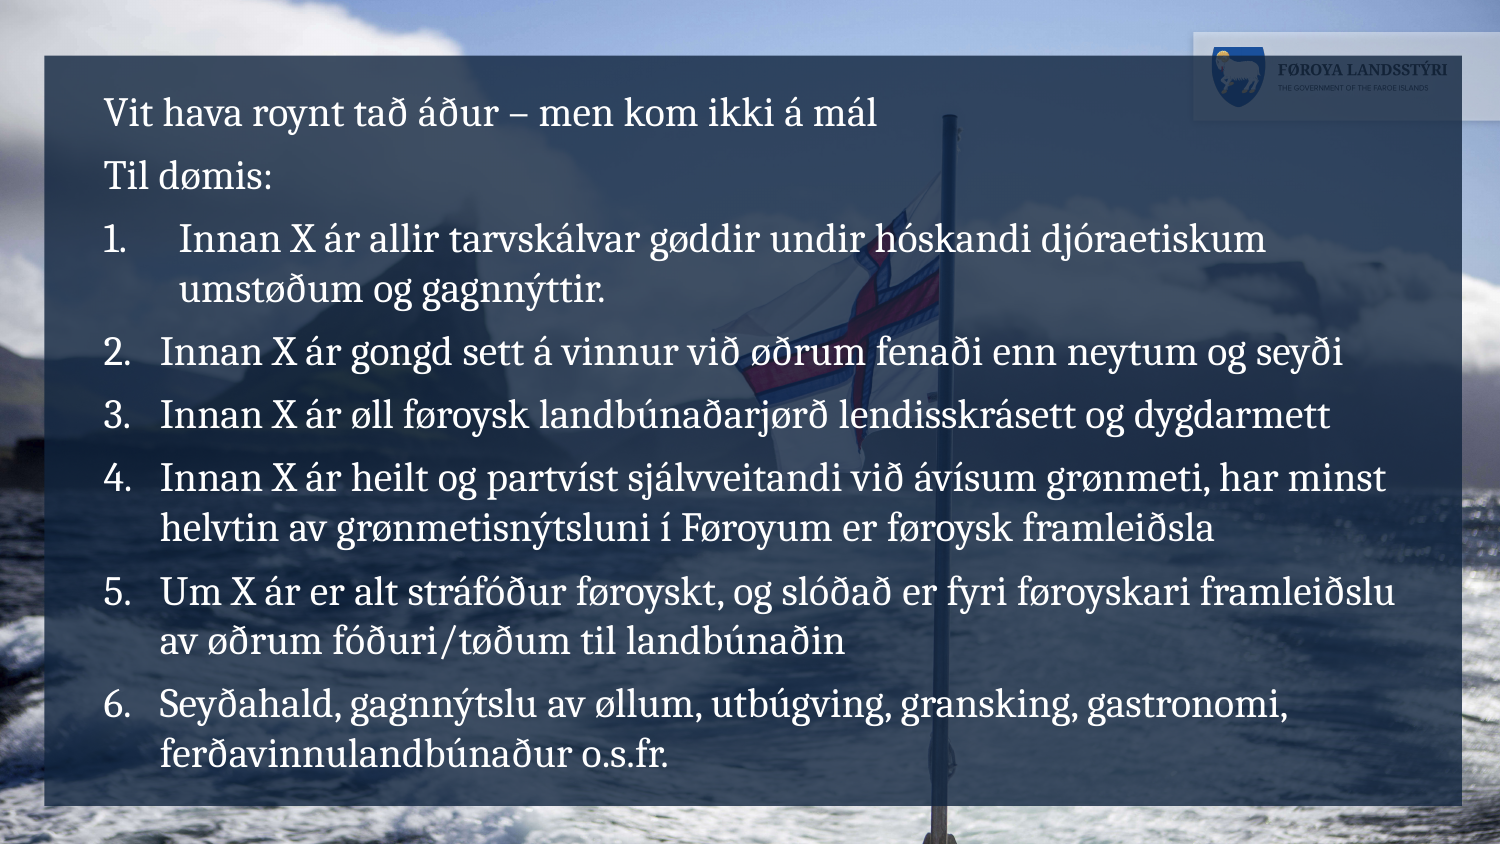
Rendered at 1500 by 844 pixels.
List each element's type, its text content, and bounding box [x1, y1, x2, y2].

text_box Vit hava roynt tað áður – men kom ikki á mál Til dømis: Innan X ár allir tarvskálvar gøddir undir hóskandi djóraetiskum umstøðum og gagnnýttir. Innan X ár gongd sett á vinnur við øðrum fenaði enn neytum og seyði Innan X ár øll føroysk landbúnaðarjørð lendisskrásett og dygdarmett Innan X ár heilt og partvíst sjálvveitandi við ávísum grønmeti, har minst helvtin av grønmetisnýtsluni í Føroyum er føroysk framleiðsla Um X ár er alt stráfóður føroyskt, og slóðað er fyri føroyskari framleiðslu av øðrum fóðuri/tøðum til landbúnaðin Seyðahald, gagnnýtslu av øllum, utbúgving, gransking, gastronomi, ferðavinnulandbúnaður o.s.fr. [44, 55, 1462, 806]
picture [0, 0, 1500, 844]
